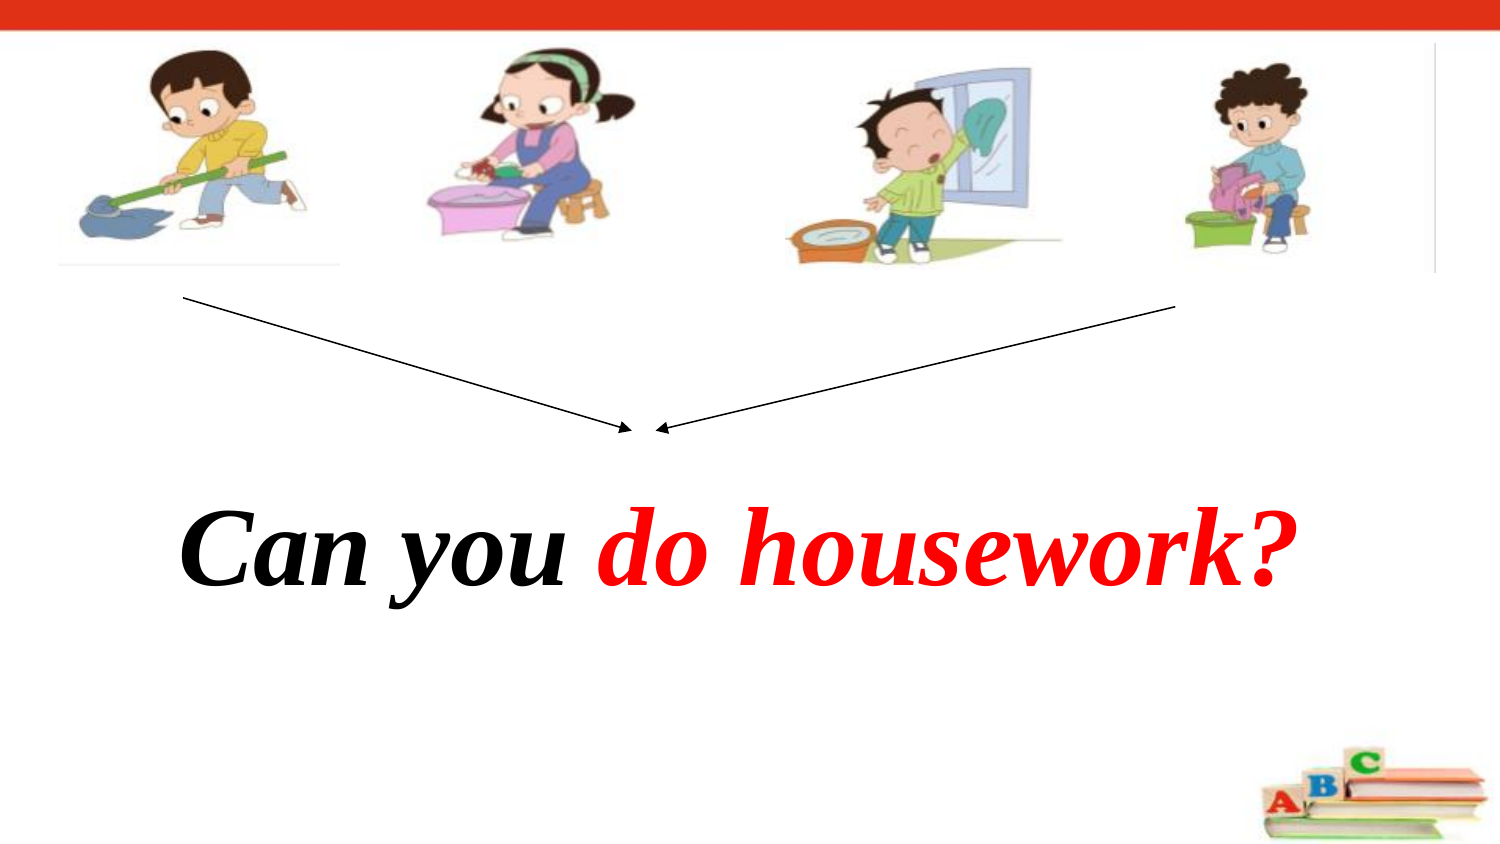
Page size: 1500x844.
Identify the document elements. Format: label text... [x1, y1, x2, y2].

picture [0, 0, 1500, 844]
text_box Can you do housework? [164, 465, 1383, 616]
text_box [183, 297, 1176, 431]
